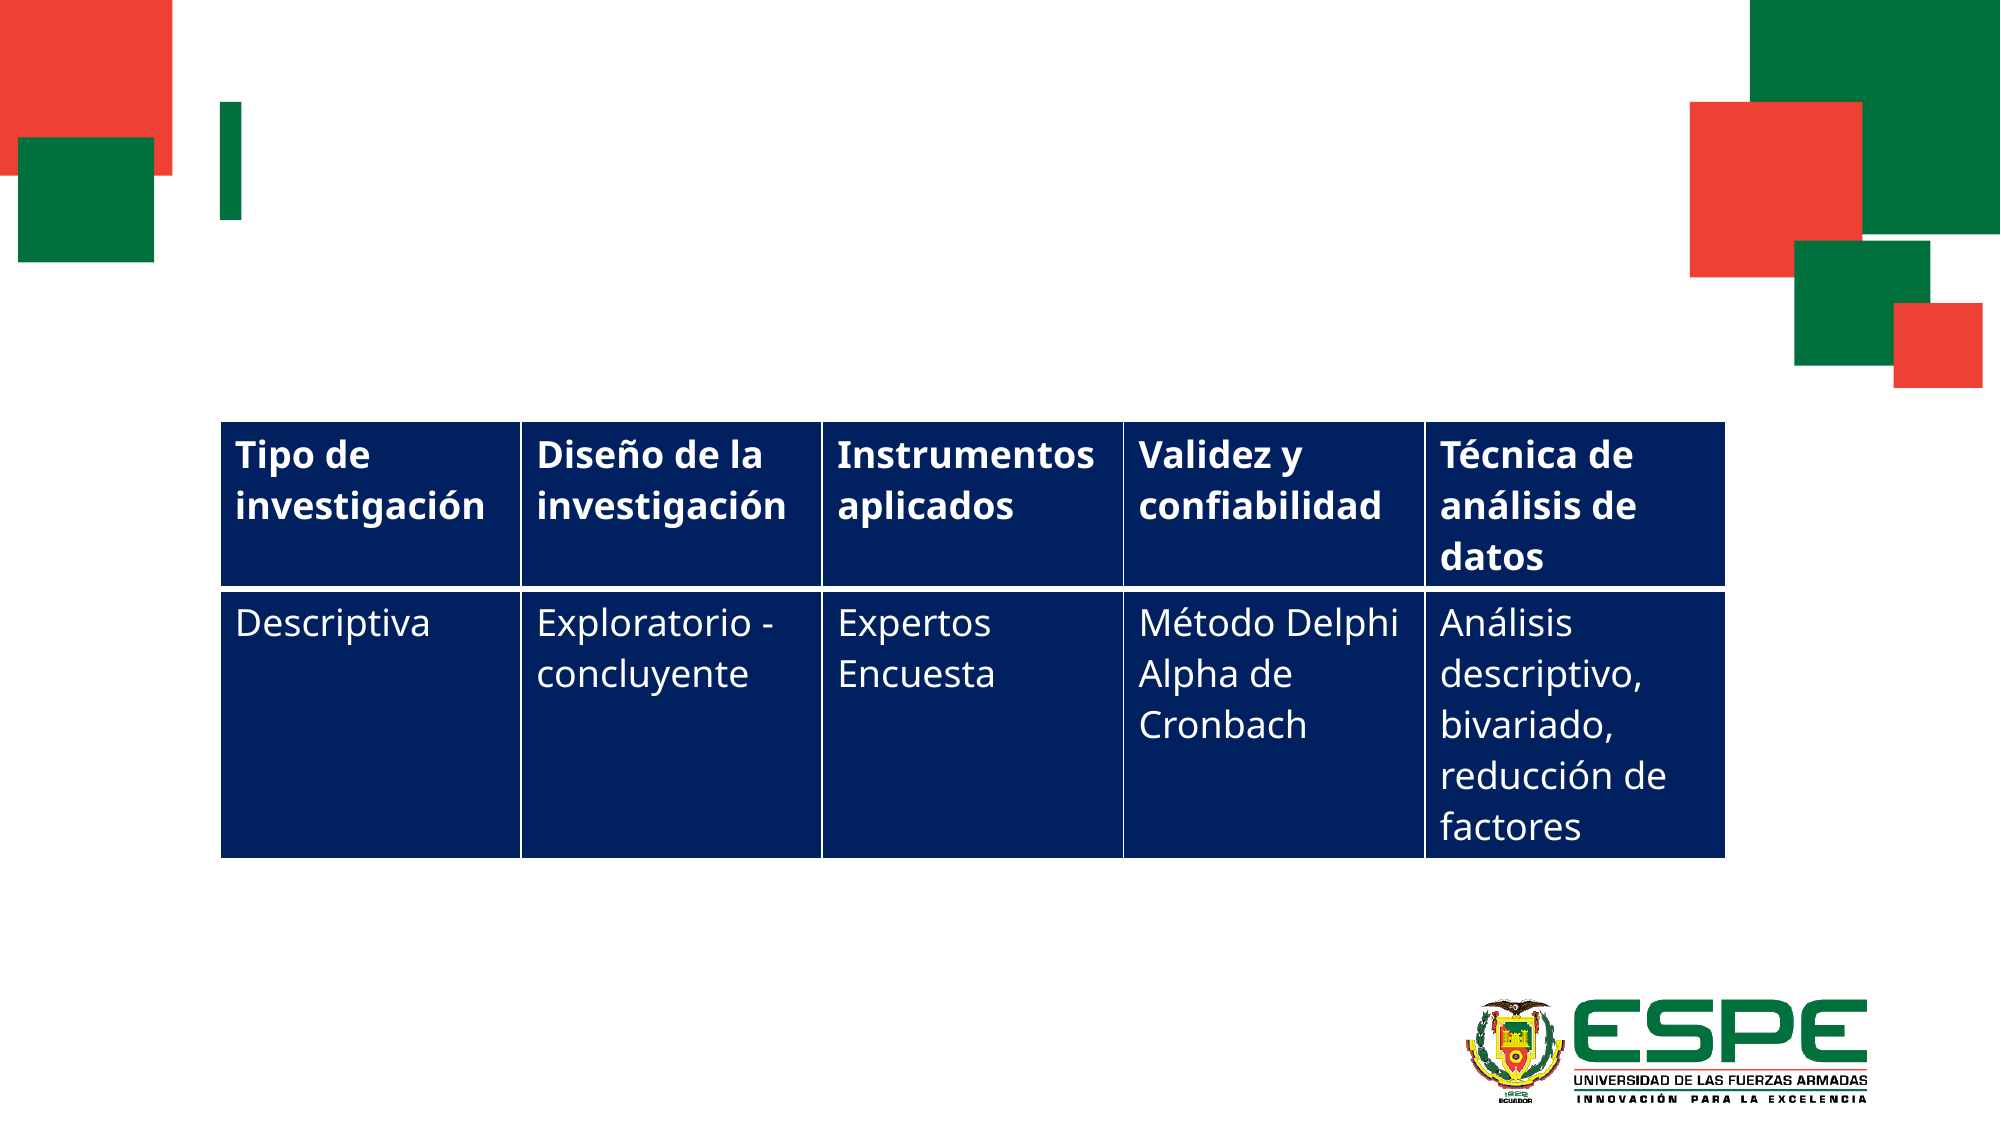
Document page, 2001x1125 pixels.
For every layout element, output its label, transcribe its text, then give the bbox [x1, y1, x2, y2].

table_cell Análisis descriptivo, bivariado, reducción de factores [1426, 592, 1725, 858]
picture [1466, 999, 1867, 1103]
table_cell Descriptiva [221, 592, 520, 858]
table_header Instrumentos aplicados [823, 422, 1123, 586]
table_header Técnica de análisis de datos [1426, 422, 1725, 586]
table_cell Método Delphi Alpha de Cronbach [1124, 592, 1424, 858]
table_header Tipo de investigación [221, 422, 520, 586]
table_header Validez y confiabilidad [1124, 422, 1424, 586]
table_header Diseño de la investigación [522, 422, 821, 586]
table_cell Exploratorio - concluyente [522, 592, 821, 858]
table_cell Expertos Encuesta [823, 592, 1123, 858]
